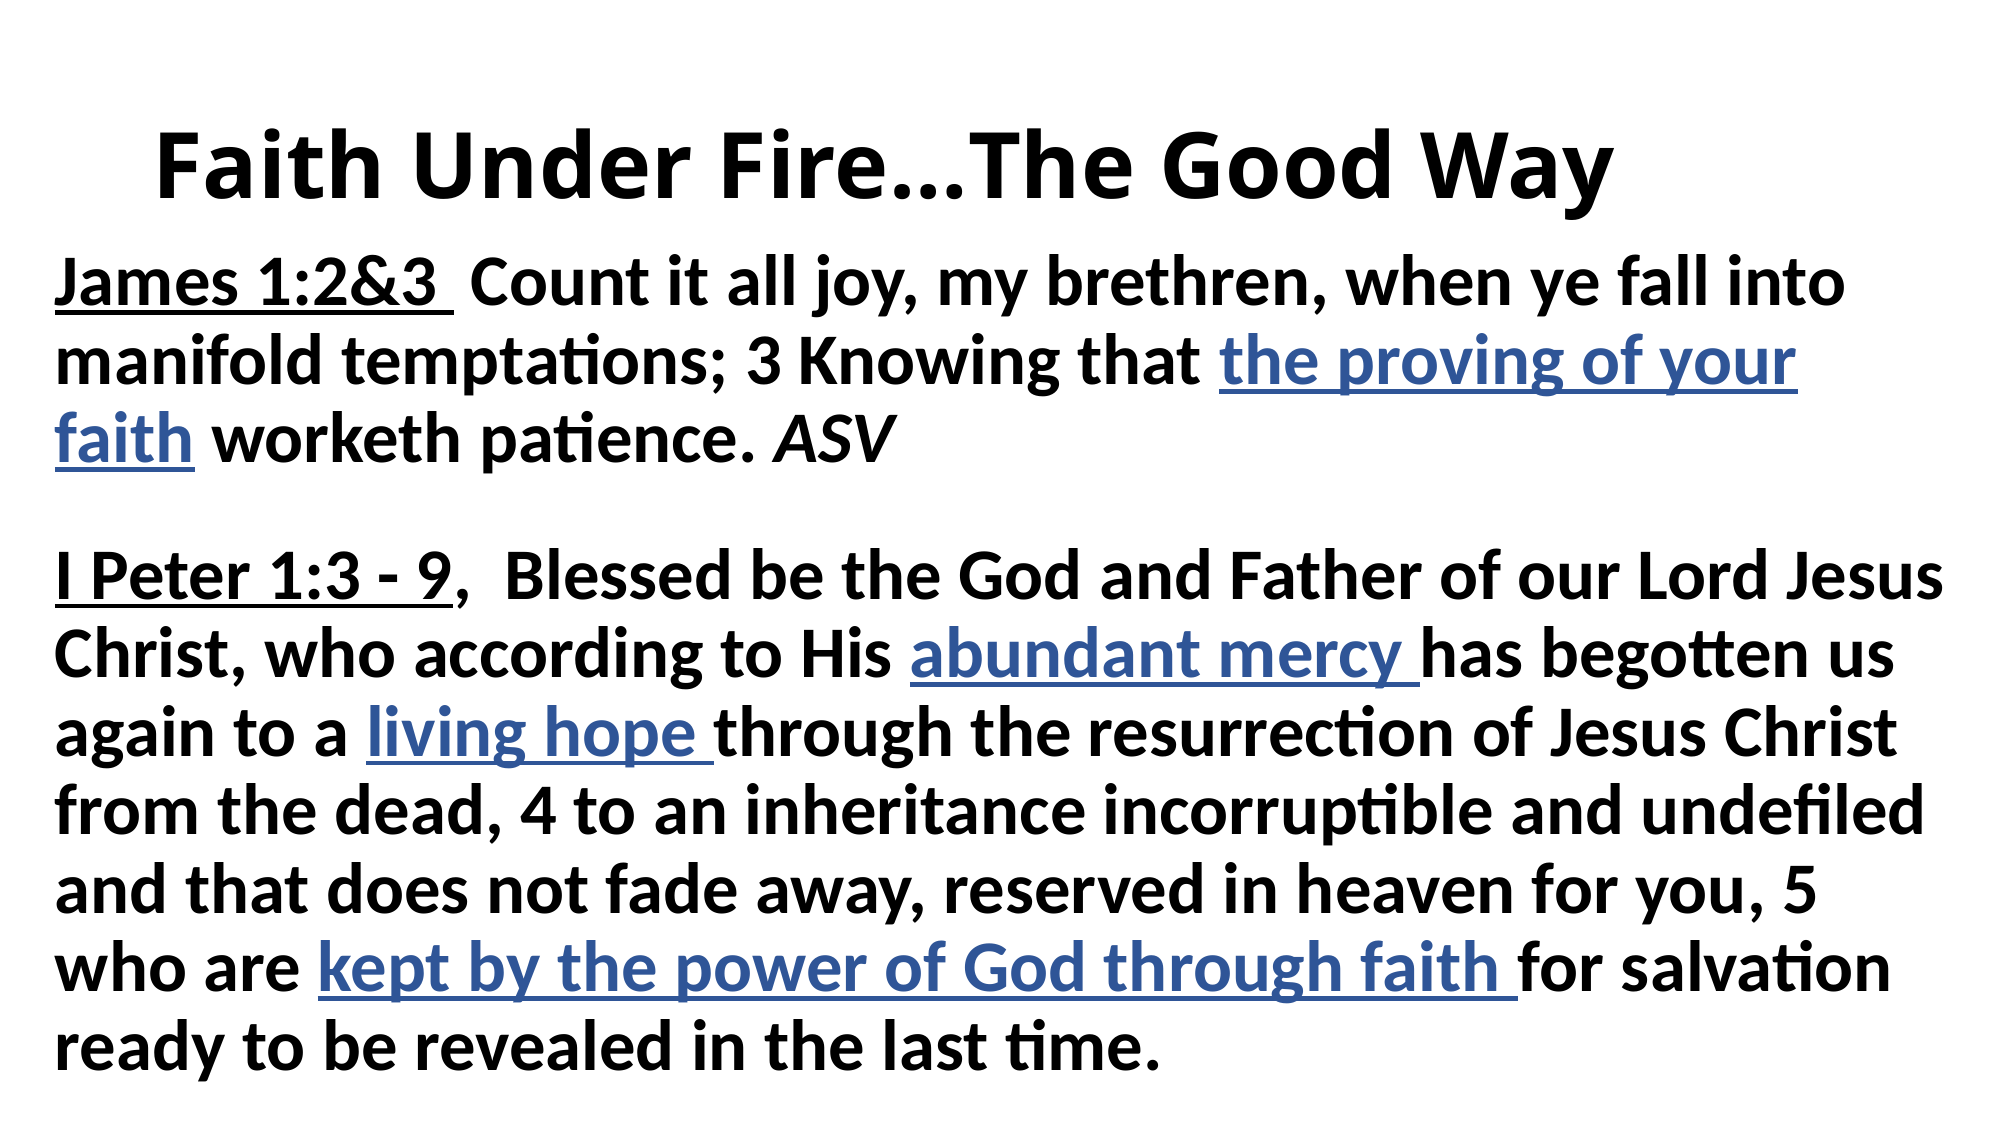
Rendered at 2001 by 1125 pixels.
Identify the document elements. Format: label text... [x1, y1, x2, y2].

title Faith Under Fire…The Good Way [137, 59, 1863, 235]
list James 1:2&3 Count it all joy, my brethren, when ye fall into manifold temptations; 3 Knowing that the proving of your faith worketh patience. ASV I Peter 1:3 - 9, Blessed be the God and Father of our Lord Jesus Christ, who according to His abundant mercy has begotten us again to a living hope through the resurrection of Jesus Christ from the dead, 4 to an inheritance incorruptible and undefiled and that does not fade away, reserved in heaven for you, 5 who are kept by the power of God through faith for salvation ready to be revealed in the last time. [39, 235, 1968, 1125]
